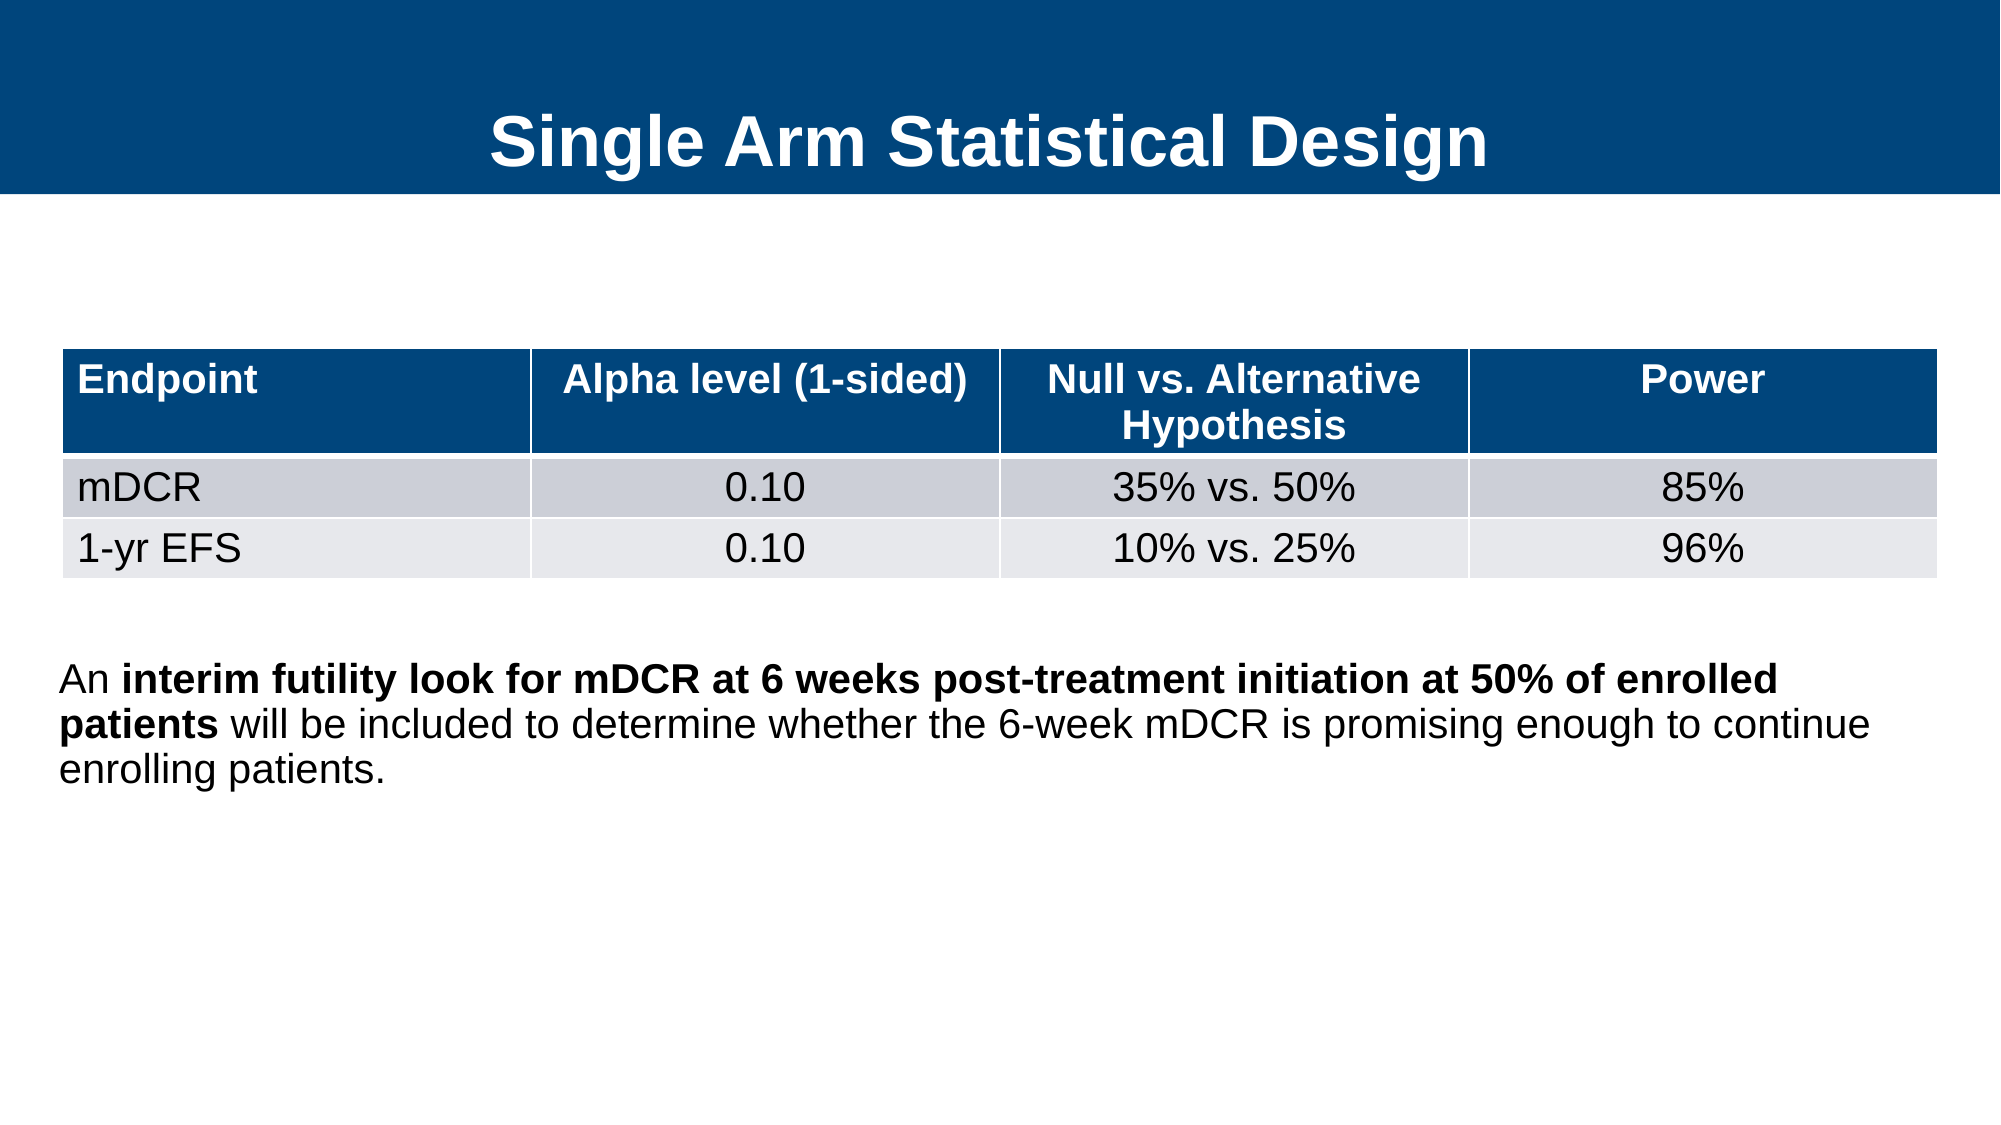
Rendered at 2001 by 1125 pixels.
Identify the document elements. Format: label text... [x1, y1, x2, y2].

title Single Arm Statistical Design [62, 26, 1938, 190]
table_cell 85% [1470, 459, 1937, 517]
table_header Endpoint [63, 349, 530, 453]
table_cell 96% [1470, 519, 1937, 578]
table_cell 0.10 [532, 459, 999, 517]
table_header Power [1470, 349, 1937, 453]
table_cell mDCR [63, 459, 530, 517]
table_cell 10% vs. 25% [1001, 519, 1468, 578]
table_cell 1-yr EFS [63, 519, 530, 578]
table_cell 35% vs. 50% [1001, 459, 1468, 517]
text_box An interim futility look for mDCR at 6 weeks post-treatment initiation at 50% of enrolled patients will be included to determine whether the 6-week mDCR is promising enough to continue enrolling patients. [43, 650, 1920, 1010]
table_cell 0.10 [532, 519, 999, 578]
table_header Alpha level (1-sided) [532, 349, 999, 453]
table_header Null vs. Alternative Hypothesis [1001, 349, 1468, 453]
